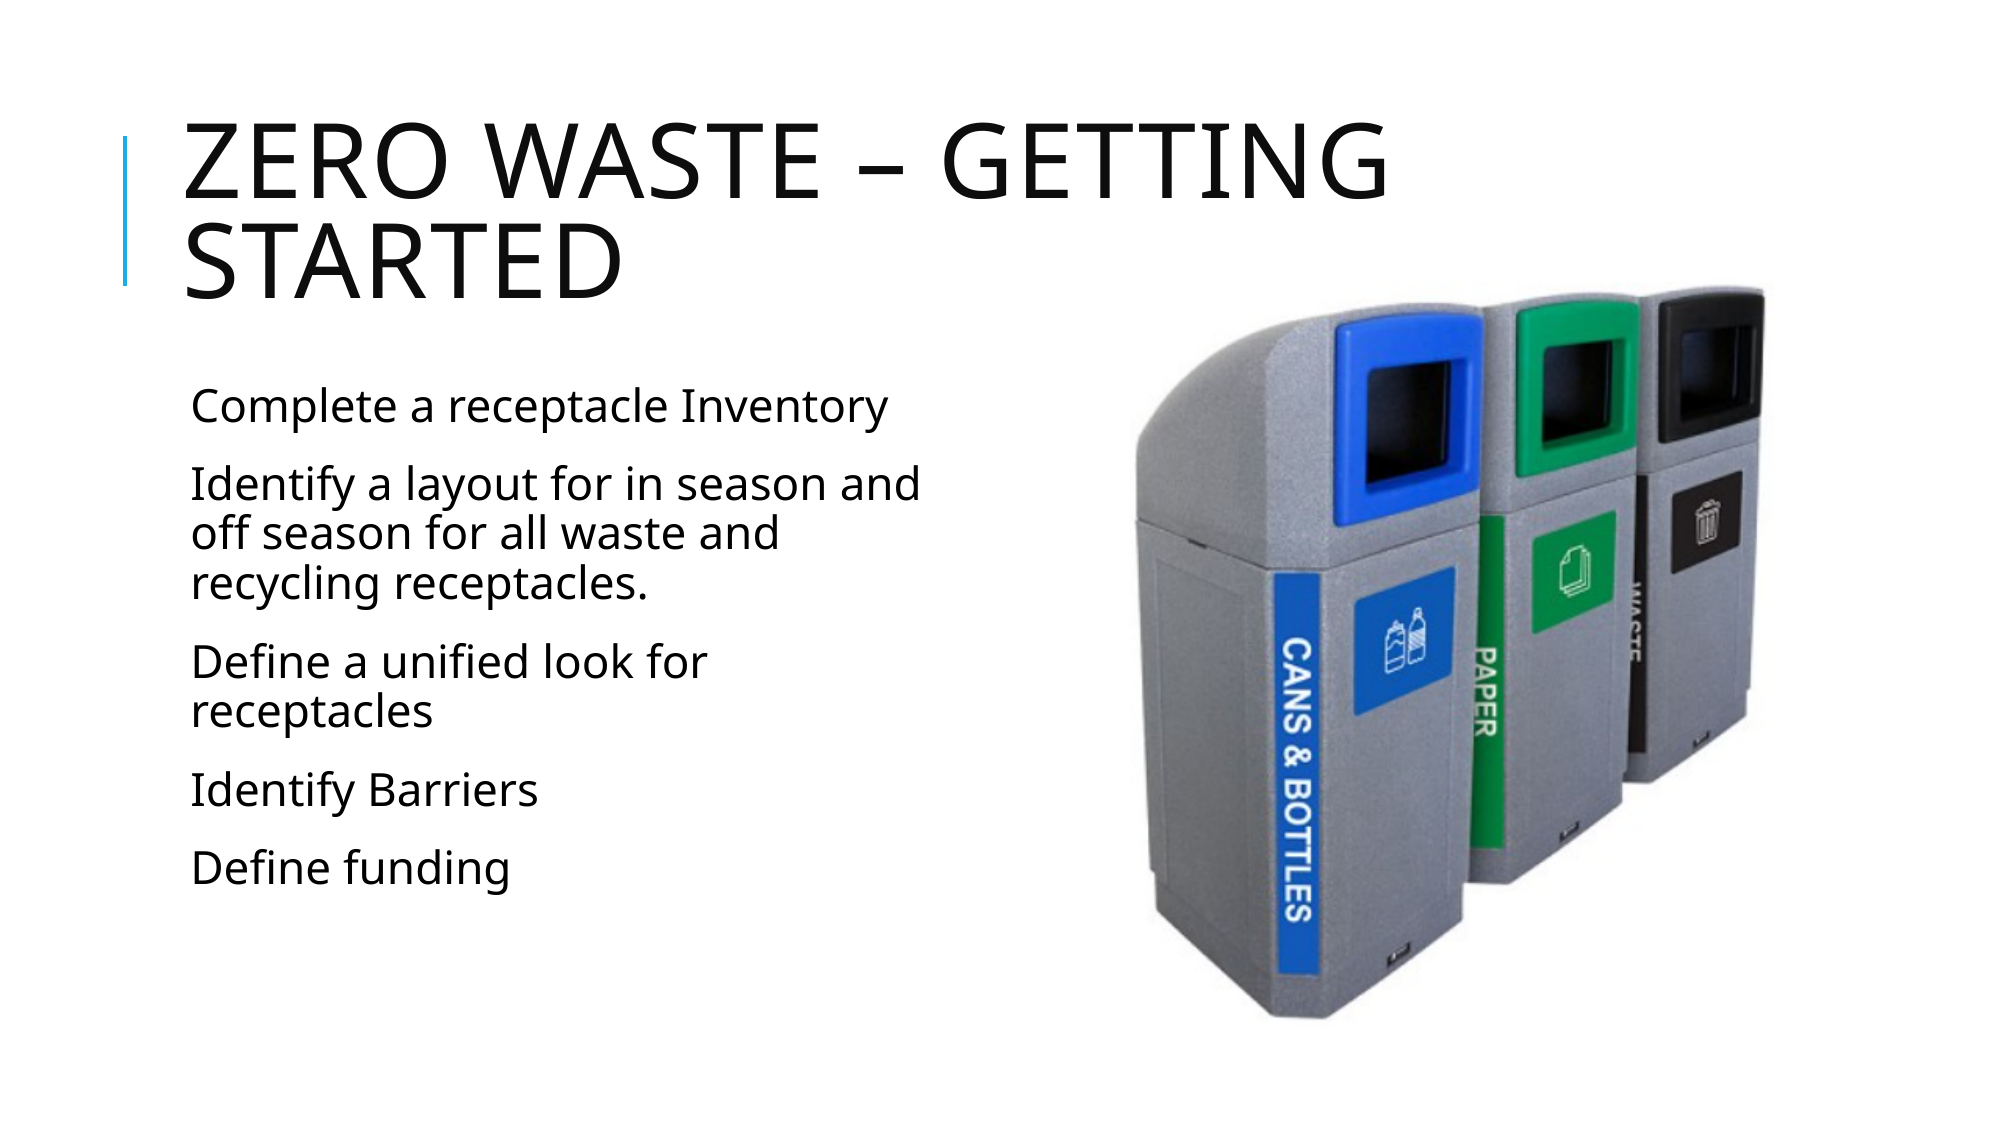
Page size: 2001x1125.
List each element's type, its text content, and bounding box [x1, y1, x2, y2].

list Complete a receptacle Inventory Identify a layout for in season and off season for all waste and recycling receptacles. Define a unified look for receptacles Identify Barriers Define funding [168, 375, 935, 1035]
title Zero Waste – Getting Started [168, 96, 1763, 342]
picture [1027, 247, 1804, 1036]
